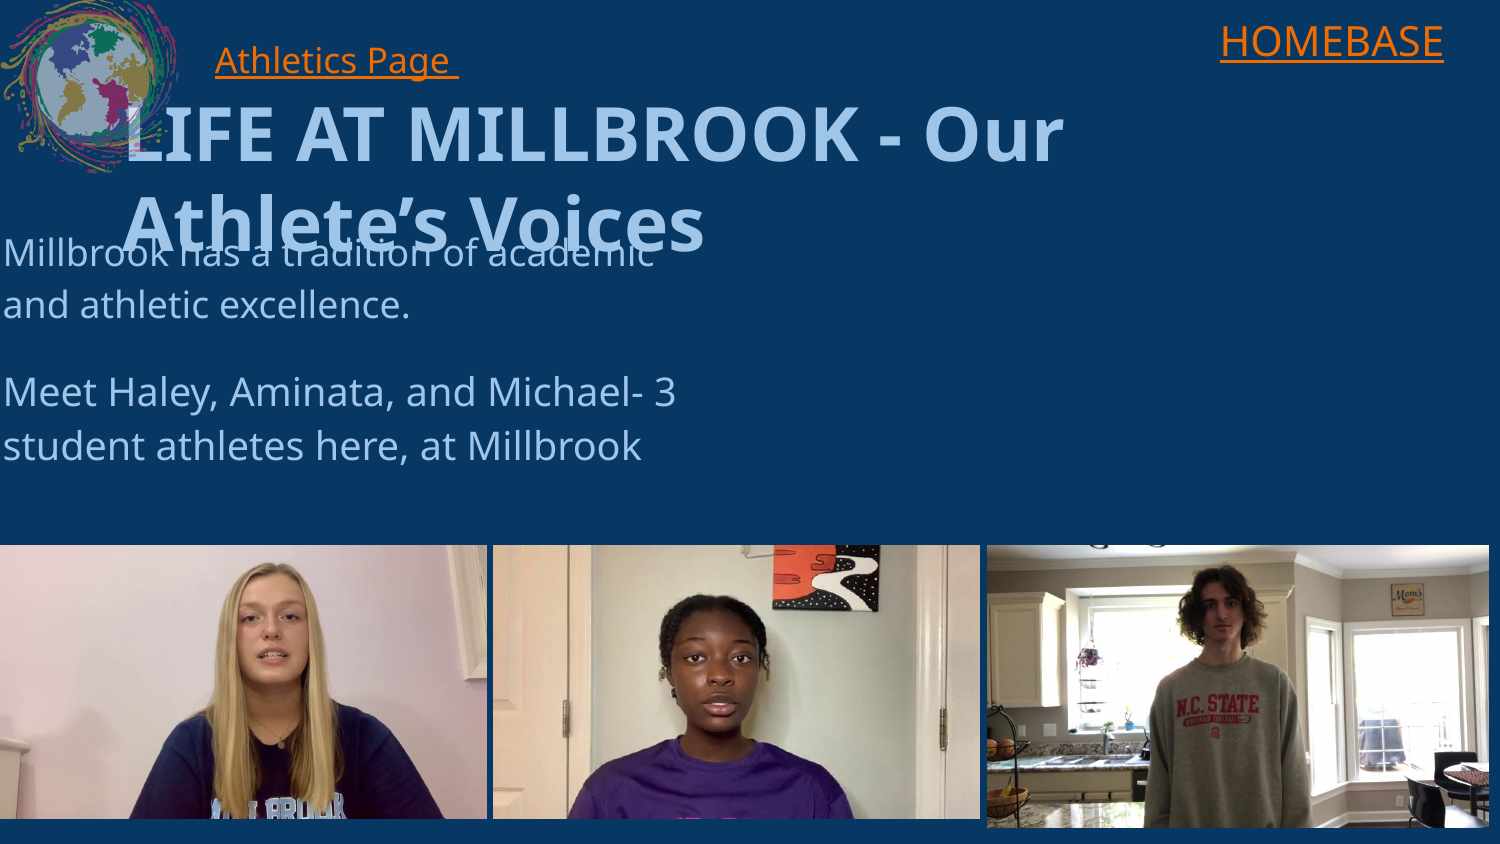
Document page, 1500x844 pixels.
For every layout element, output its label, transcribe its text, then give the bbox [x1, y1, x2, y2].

picture [0, 0, 179, 174]
picture [0, 544, 487, 819]
list Millbrook has a tradition of academic and athletic excellence. Meet Haley, Aminata, and Michael- 3 student athletes here, at Millbrook [0, 207, 708, 434]
text_box Athletics Page [199, 15, 496, 75]
text_box HOMEBASE [1204, 0, 1486, 91]
title LIFE AT MILLBROOK - Our Athlete’s Voices [107, 71, 1257, 188]
picture [987, 544, 1489, 828]
picture [493, 544, 981, 819]
